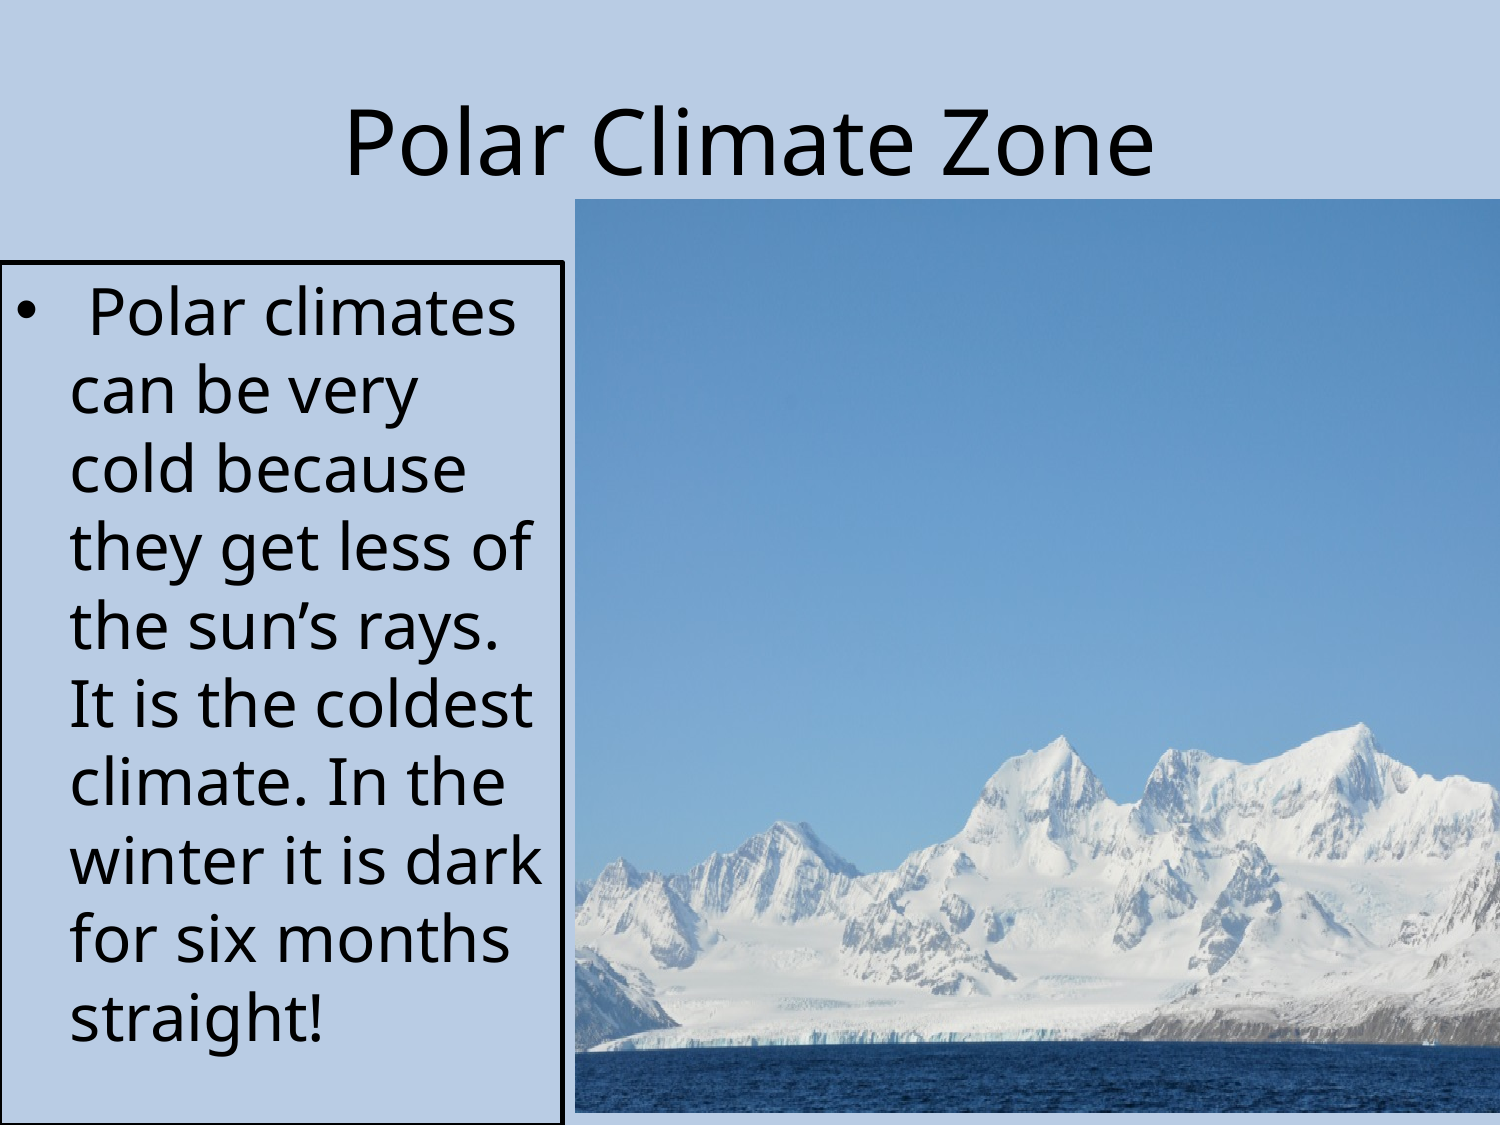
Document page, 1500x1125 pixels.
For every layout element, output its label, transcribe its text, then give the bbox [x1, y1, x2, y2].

list Polar climates can be very cold because they get less of the sun’s rays. It is the coldest climate. In the winter it is dark for six months straight! [0, 262, 563, 1125]
picture [574, 199, 1500, 1113]
title Polar Climate Zone [75, 45, 1425, 233]
